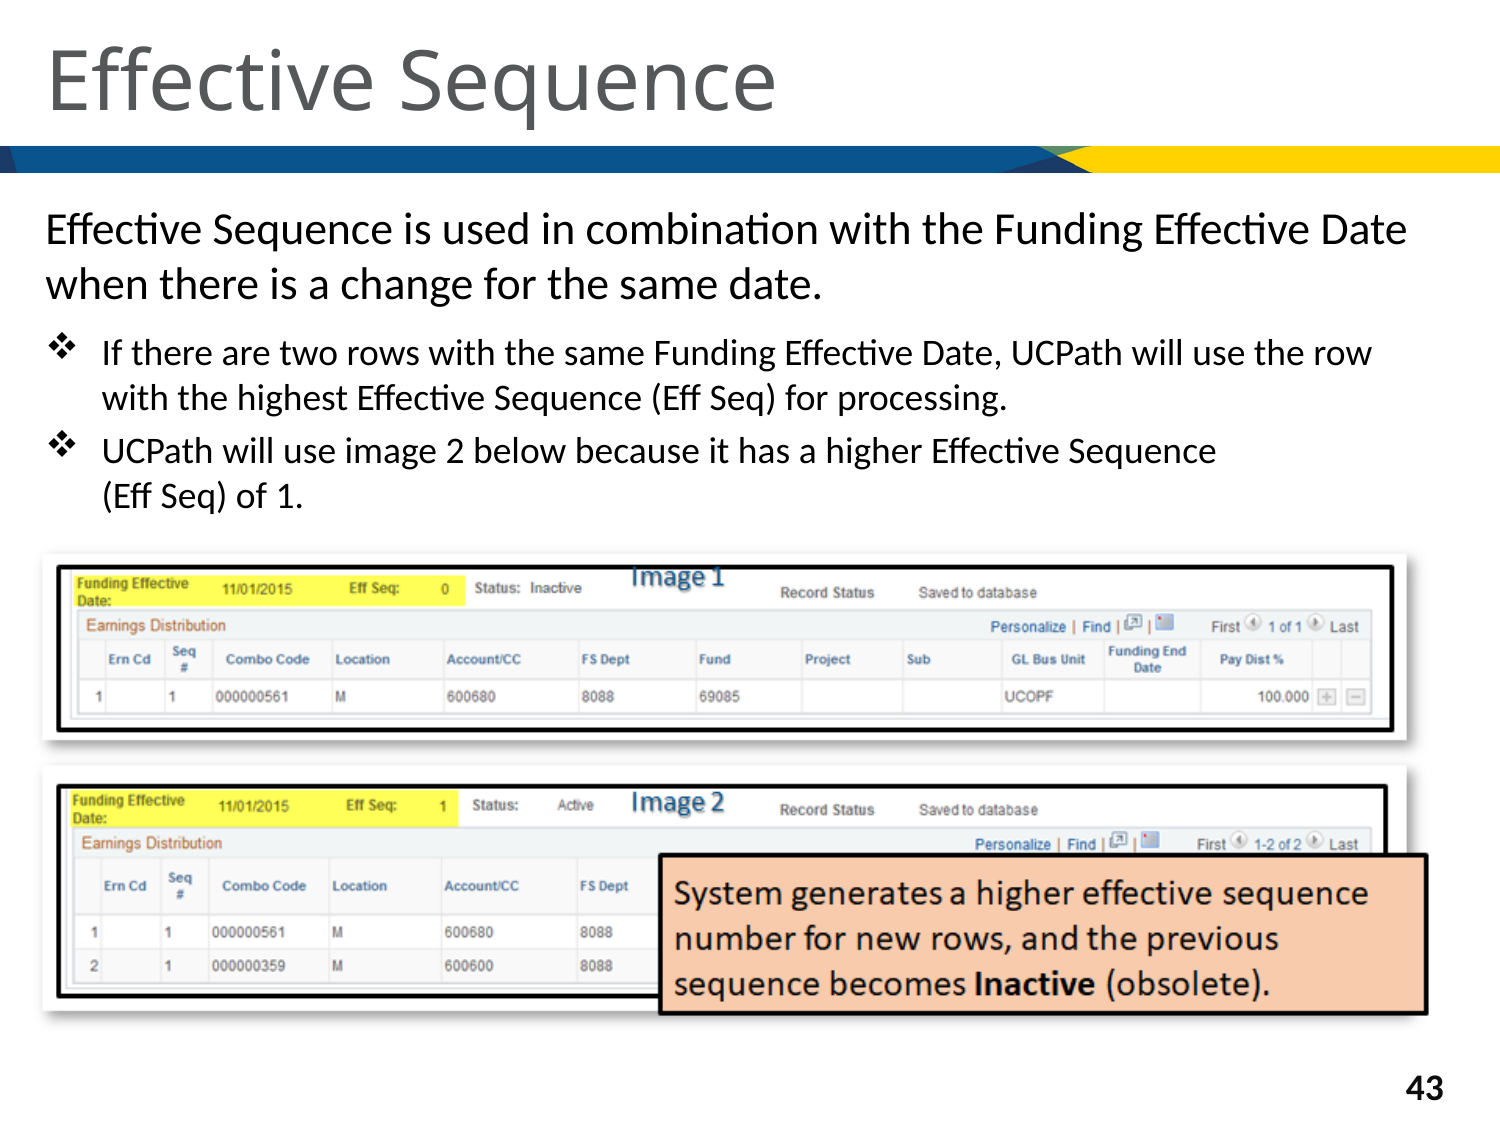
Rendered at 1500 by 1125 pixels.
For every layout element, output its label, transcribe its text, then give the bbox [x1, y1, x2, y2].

title Effective Sequence [30, 0, 1500, 167]
picture [30, 540, 1433, 1030]
list Effective Sequence is used in combination with the Funding Effective Date when there is a change for the same date. If there are two rows with the same Funding Effective Date, UCPath will use the row with the highest Effective Sequence (Eff Seq) for processing. UCPath will use image 2 below because it has a higher Effective Sequence (Eff Seq) of 1. [30, 191, 1462, 664]
picture [0, 120, 1500, 251]
